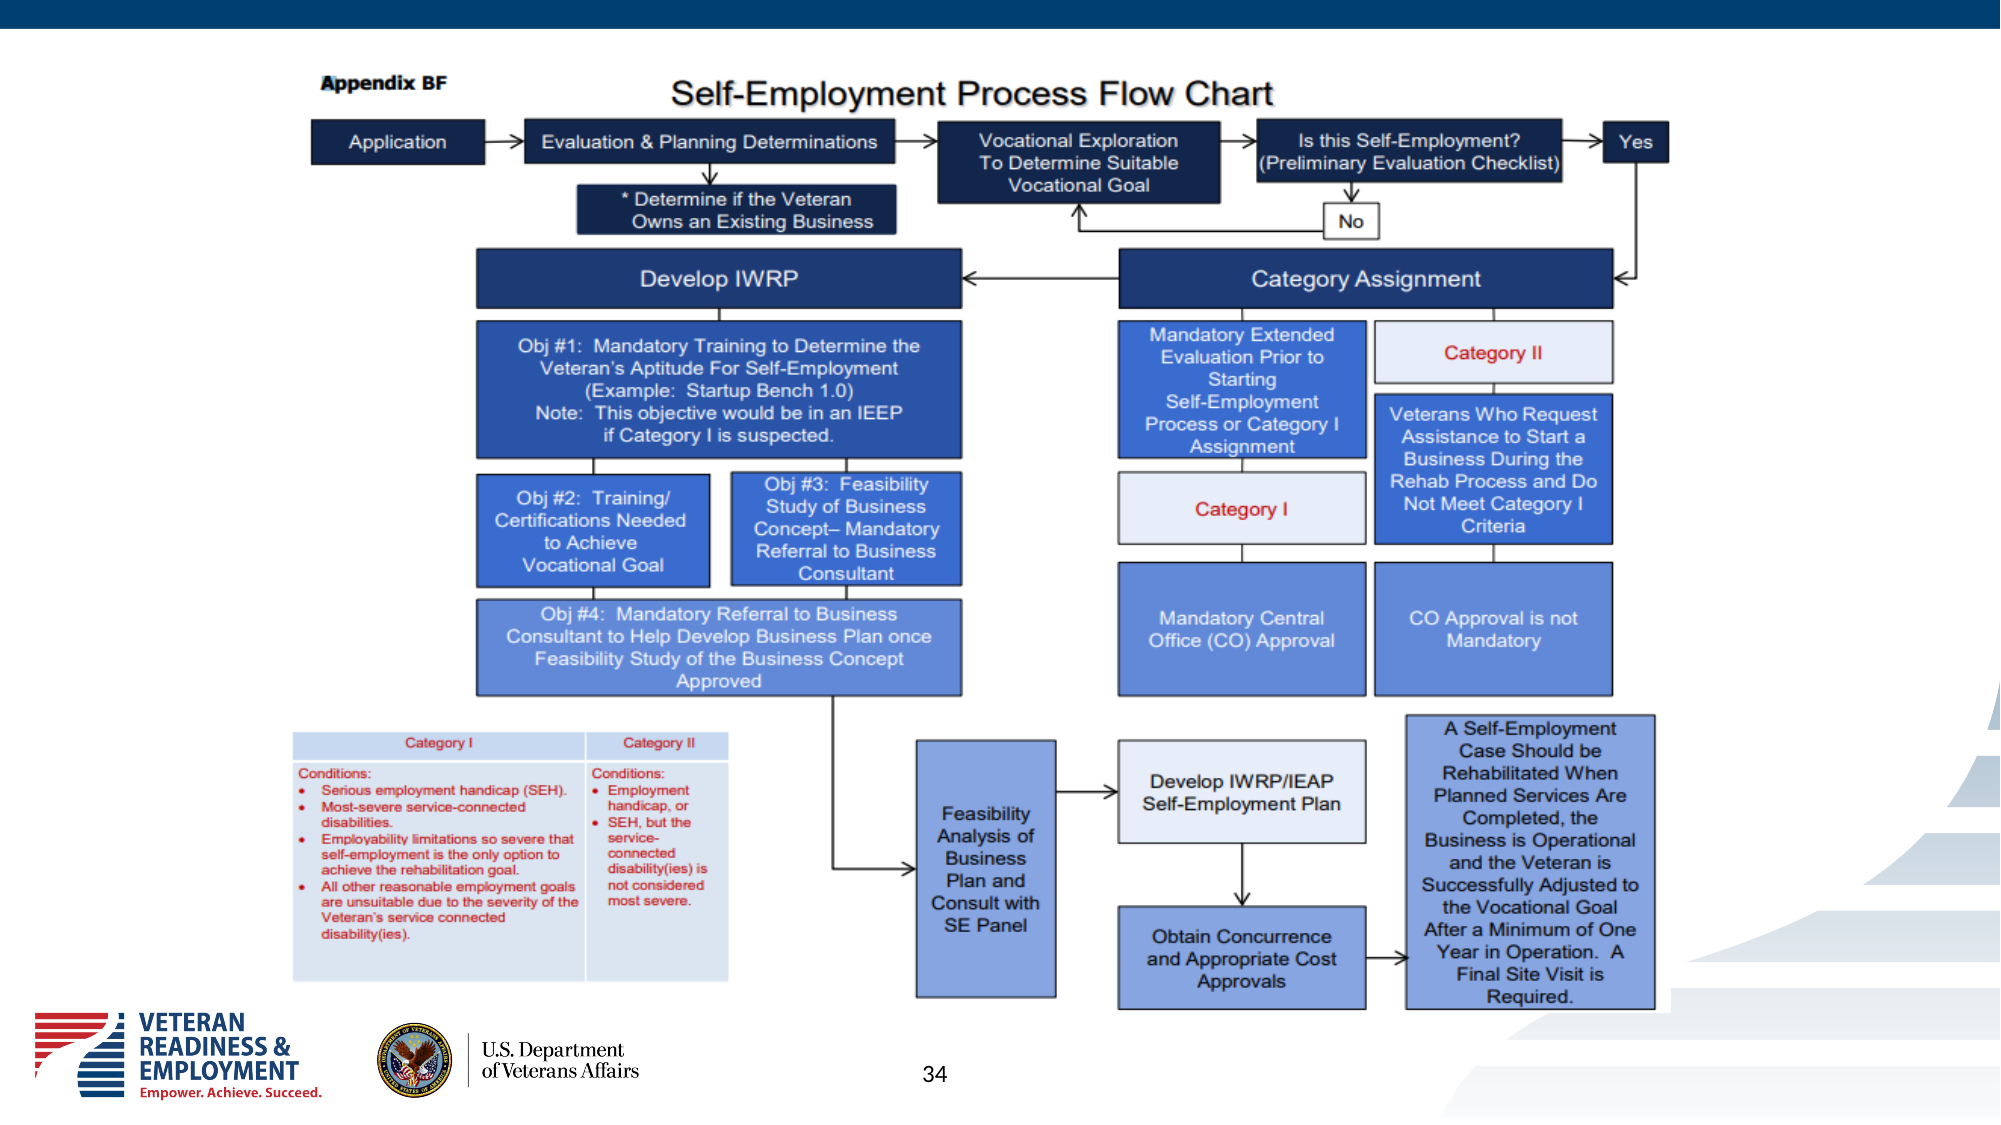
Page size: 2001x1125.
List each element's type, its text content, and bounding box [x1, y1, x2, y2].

title [68, 47, 1664, 176]
picture [0, 0, 2000, 1125]
slide_number 34 [878, 1042, 992, 1103]
